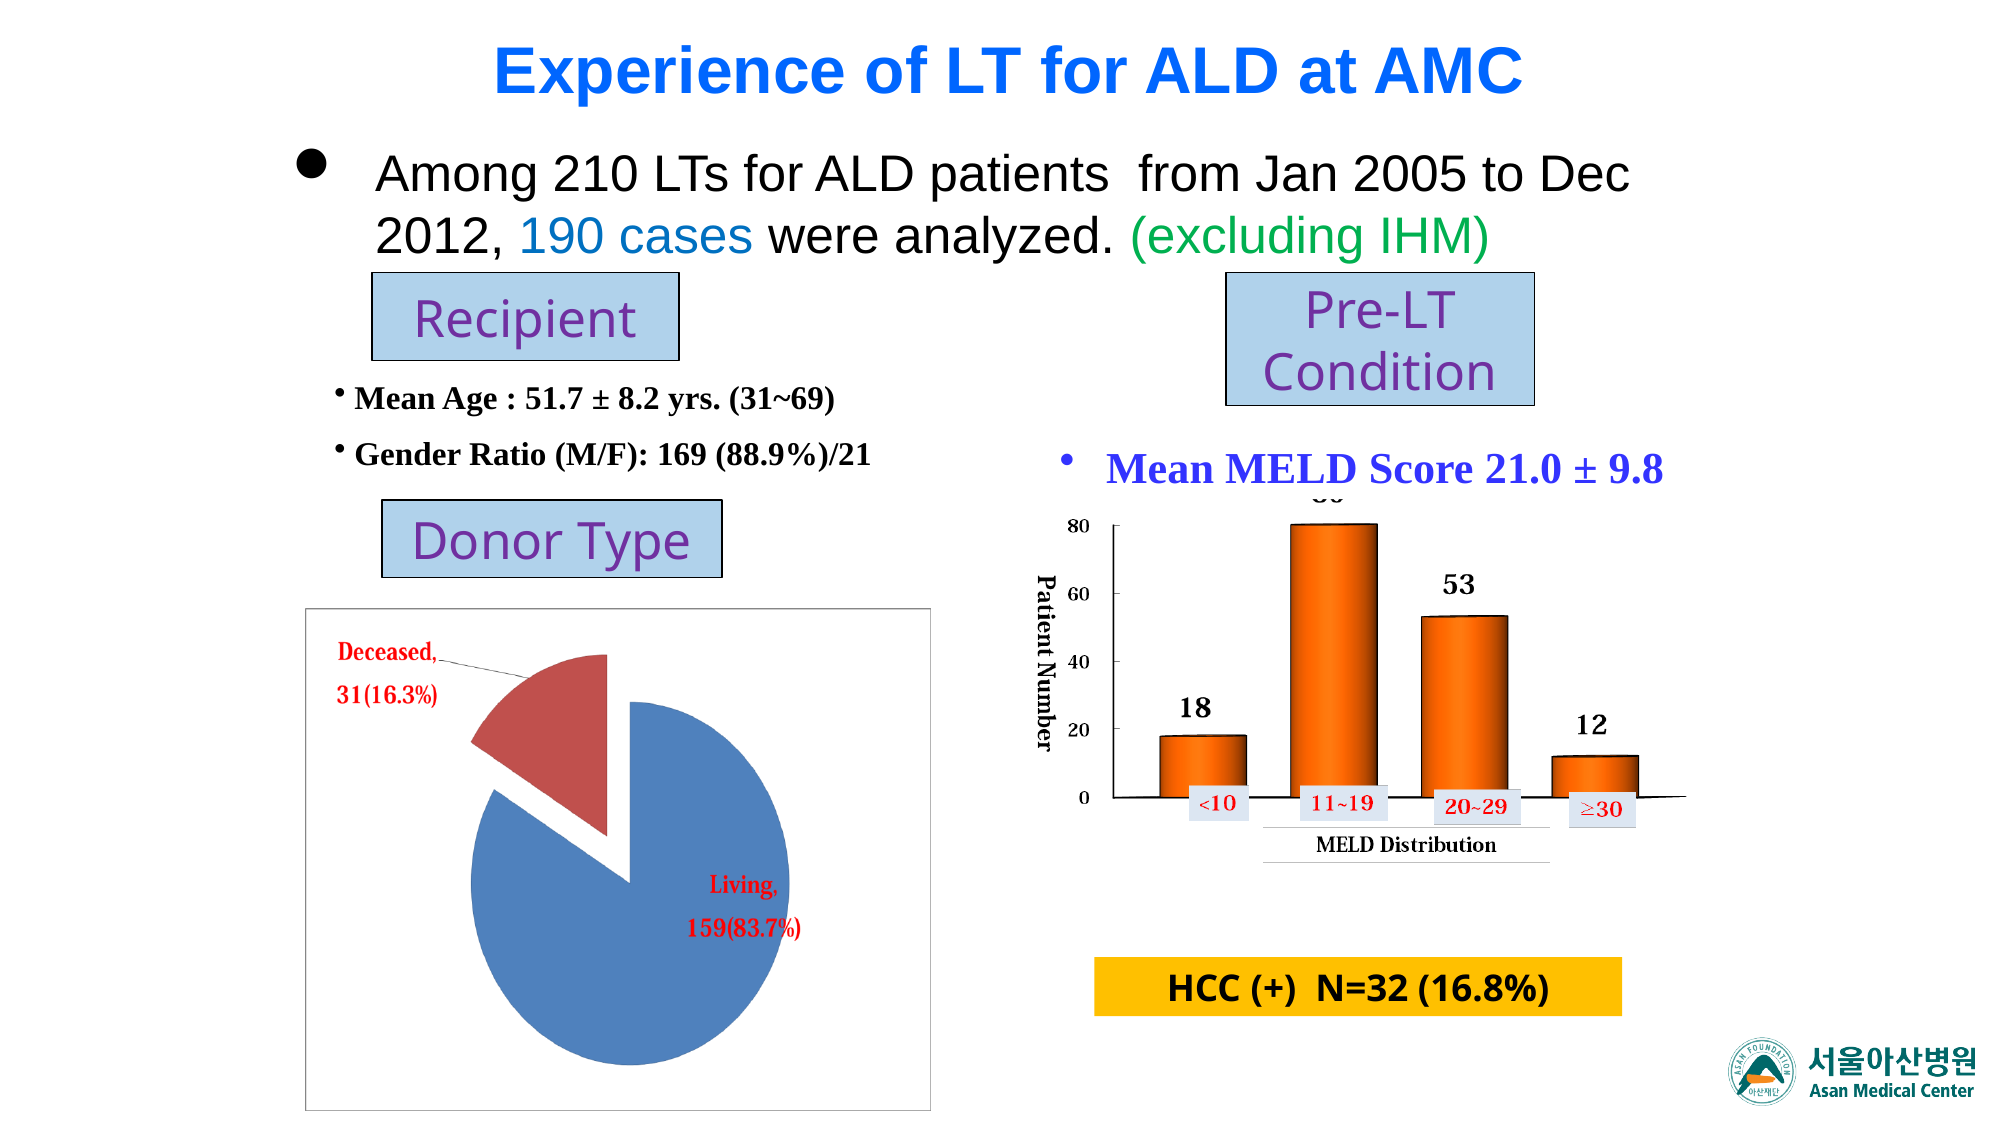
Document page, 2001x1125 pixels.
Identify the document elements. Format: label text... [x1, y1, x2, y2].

text_box HCC (+) N=32 (16.8%) [1094, 957, 1623, 1017]
picture [1728, 1036, 1975, 1106]
text_box Recipient [371, 272, 680, 361]
text_box Mean Age : 51.7 ± 8.2 yrs. (31~69) Gender Ratio (M/F): 169 (88.9%)/21 [319, 368, 893, 520]
text_box Pre-LT Condition [1225, 272, 1535, 406]
text_box Donor Type [381, 500, 723, 578]
text_box Among 210 LTs for ALD patients from Jan 2005 to Dec 2012, 190 cases were analyzed. (excluding IHM) [277, 132, 1712, 271]
text_box Experience of LT for ALD at AMC [310, 20, 1709, 115]
picture [305, 608, 932, 1112]
picture [1018, 446, 1698, 874]
text_box Mean MELD Score 21.0 ± 9.8 [1003, 431, 1741, 500]
